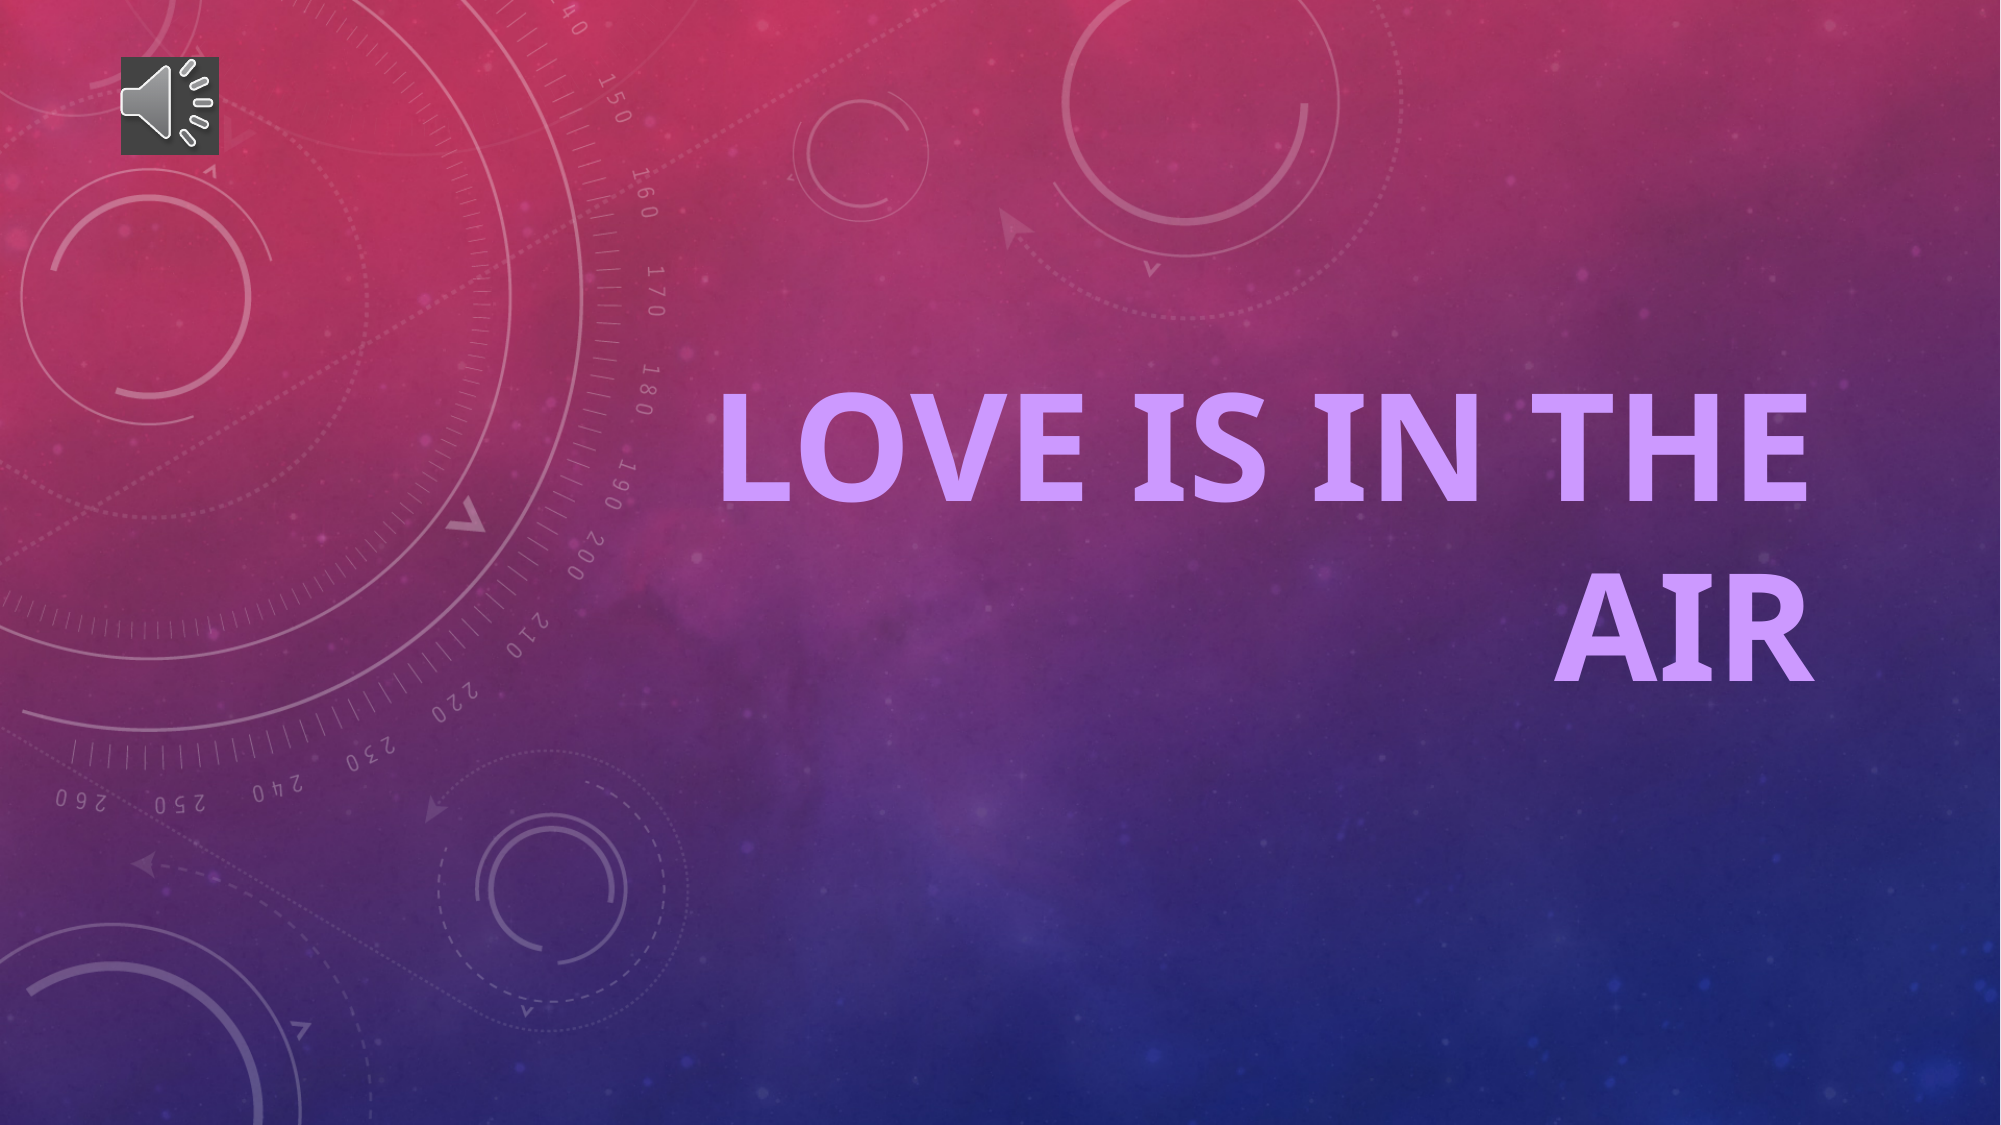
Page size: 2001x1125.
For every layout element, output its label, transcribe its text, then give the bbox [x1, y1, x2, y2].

title Love is in the air [650, 322, 1831, 720]
picture [0, 0, 2001, 1125]
